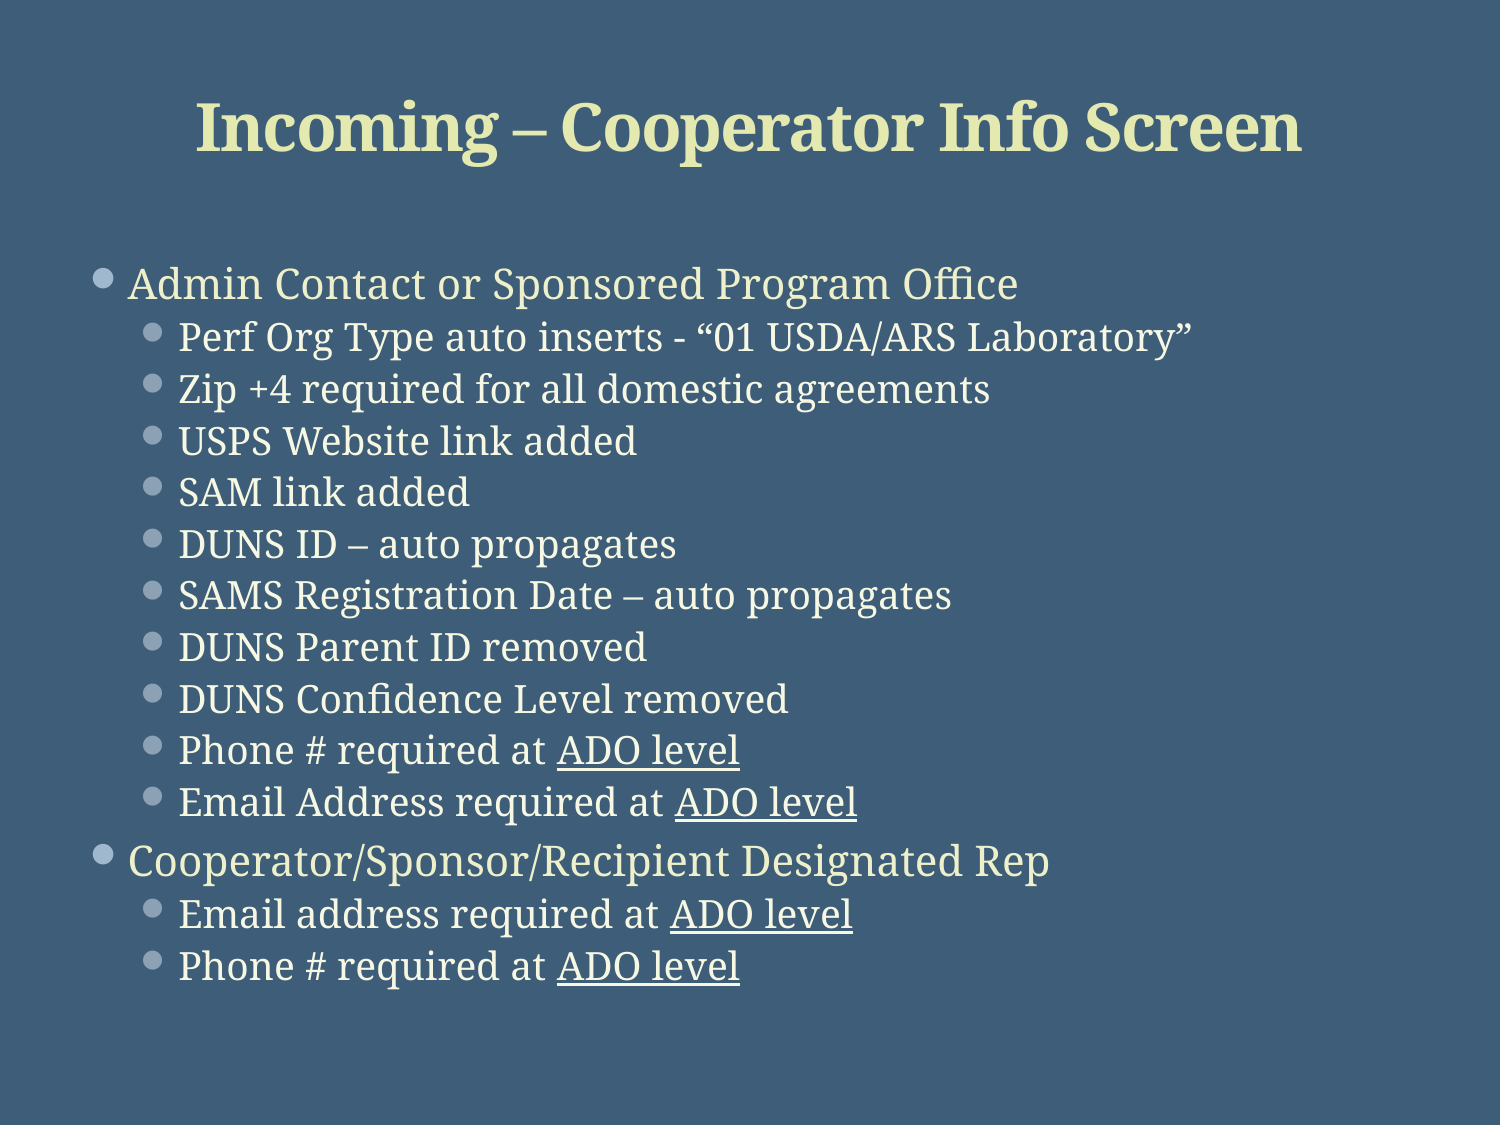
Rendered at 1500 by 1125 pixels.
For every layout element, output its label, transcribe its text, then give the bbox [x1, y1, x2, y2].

list Admin Contact or Sponsored Program Office Perf Org Type auto inserts - “01 USDA/ARS Laboratory” Zip +4 required for all domestic agreements USPS Website link added SAM link added DUNS ID – auto propagates SAMS Registration Date – auto propagates DUNS Parent ID removed DUNS Confidence Level removed Phone # required at ADO level Email Address required at ADO level Cooperator/Sponsor/Recipient Designated Rep Email address required at ADO level Phone # required at ADO level [75, 249, 1425, 1000]
title Incoming – Cooperator Info Screen [74, 24, 1425, 225]
